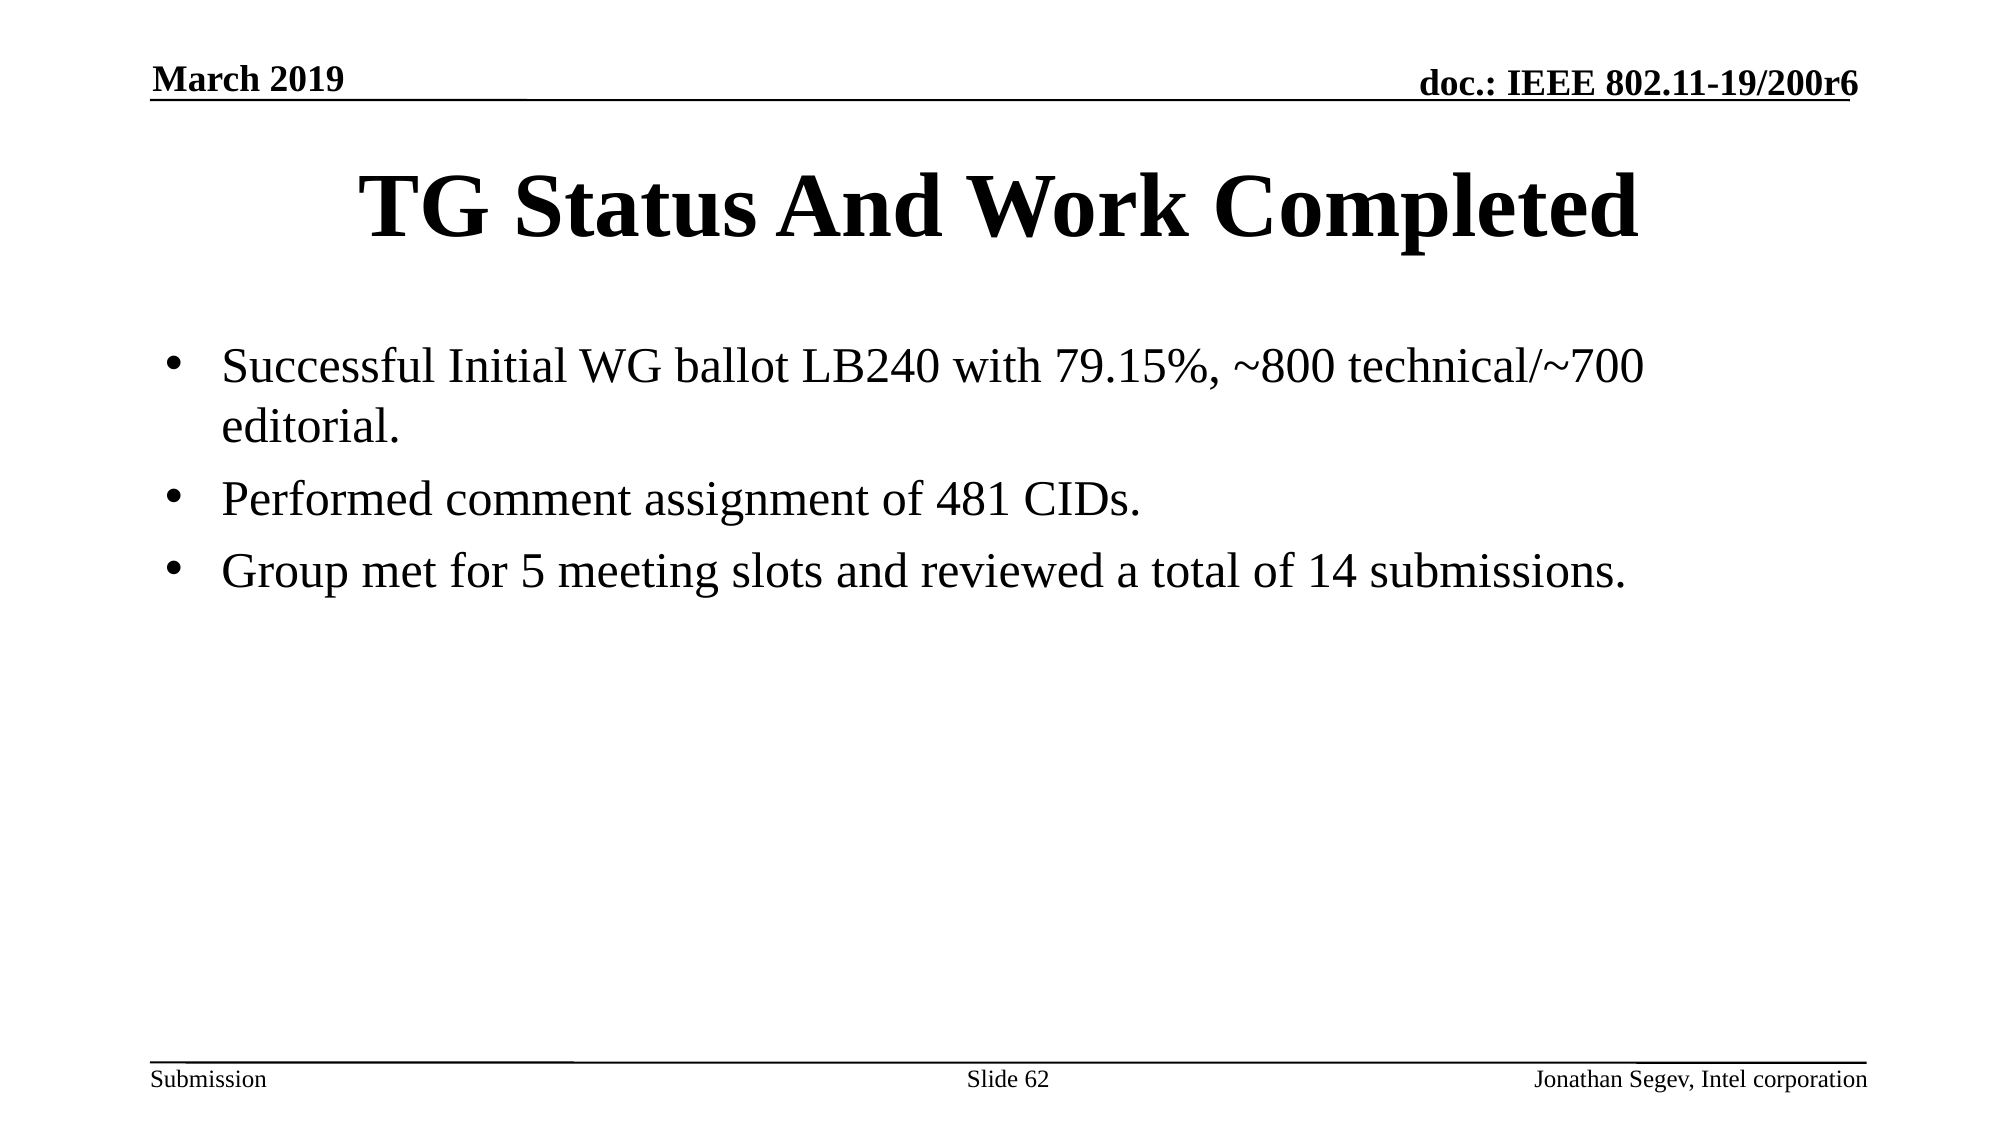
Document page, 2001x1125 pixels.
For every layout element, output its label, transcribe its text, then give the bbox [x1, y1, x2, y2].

list Successful Initial WG ballot LB240 with 79.15%, ~800 technical/~700 editorial. Performed comment assignment of 481 CIDs. Group met for 5 meeting slots and reviewed a total of 14 submissions. [149, 324, 1850, 1000]
slide_number Slide 62 [950, 1061, 1067, 1123]
footer Jonathan Segev, Intel corporation [1171, 1061, 1869, 1093]
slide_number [152, 54, 563, 100]
title TG Status And Work Completed [149, 112, 1850, 288]
